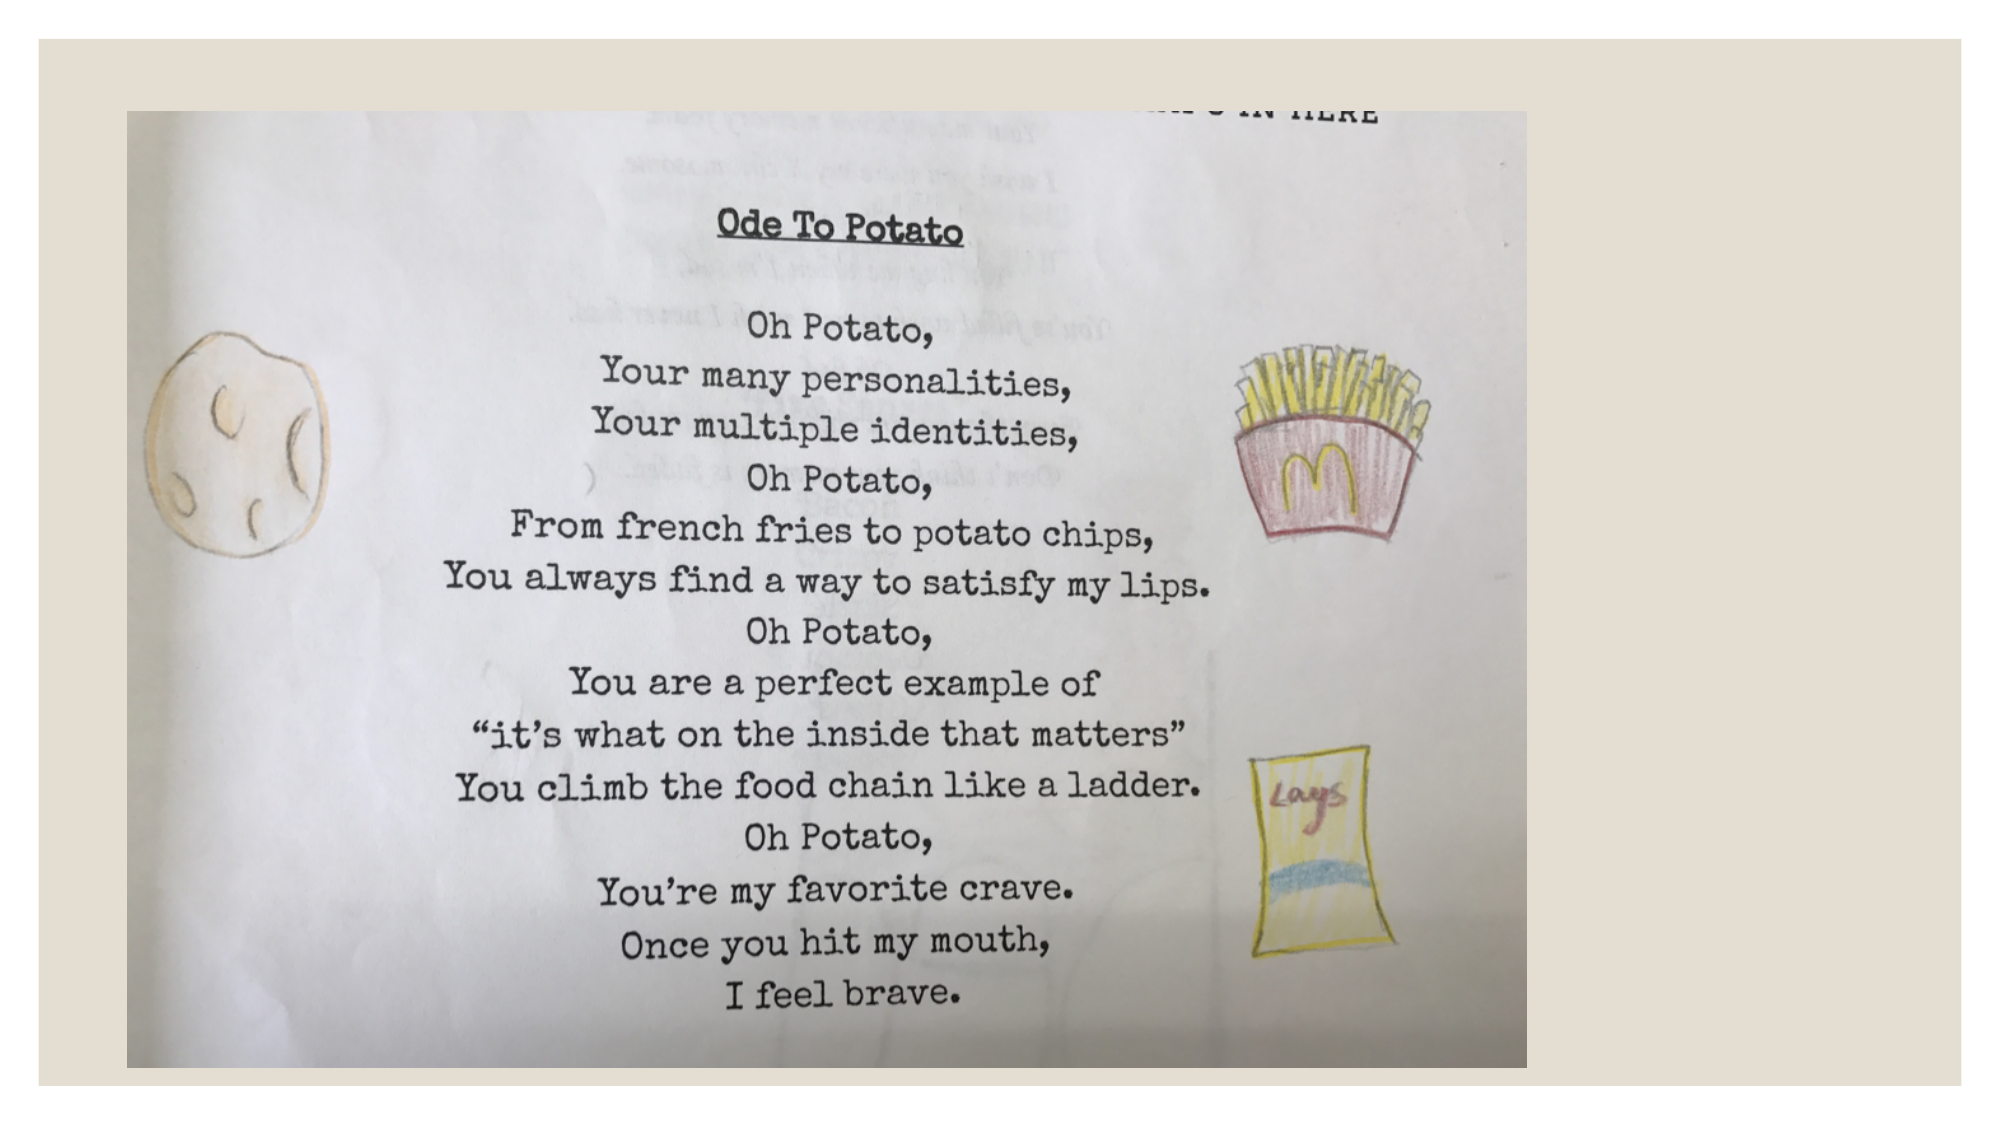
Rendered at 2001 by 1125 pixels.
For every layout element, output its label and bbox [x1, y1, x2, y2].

picture [127, 111, 1527, 1068]
